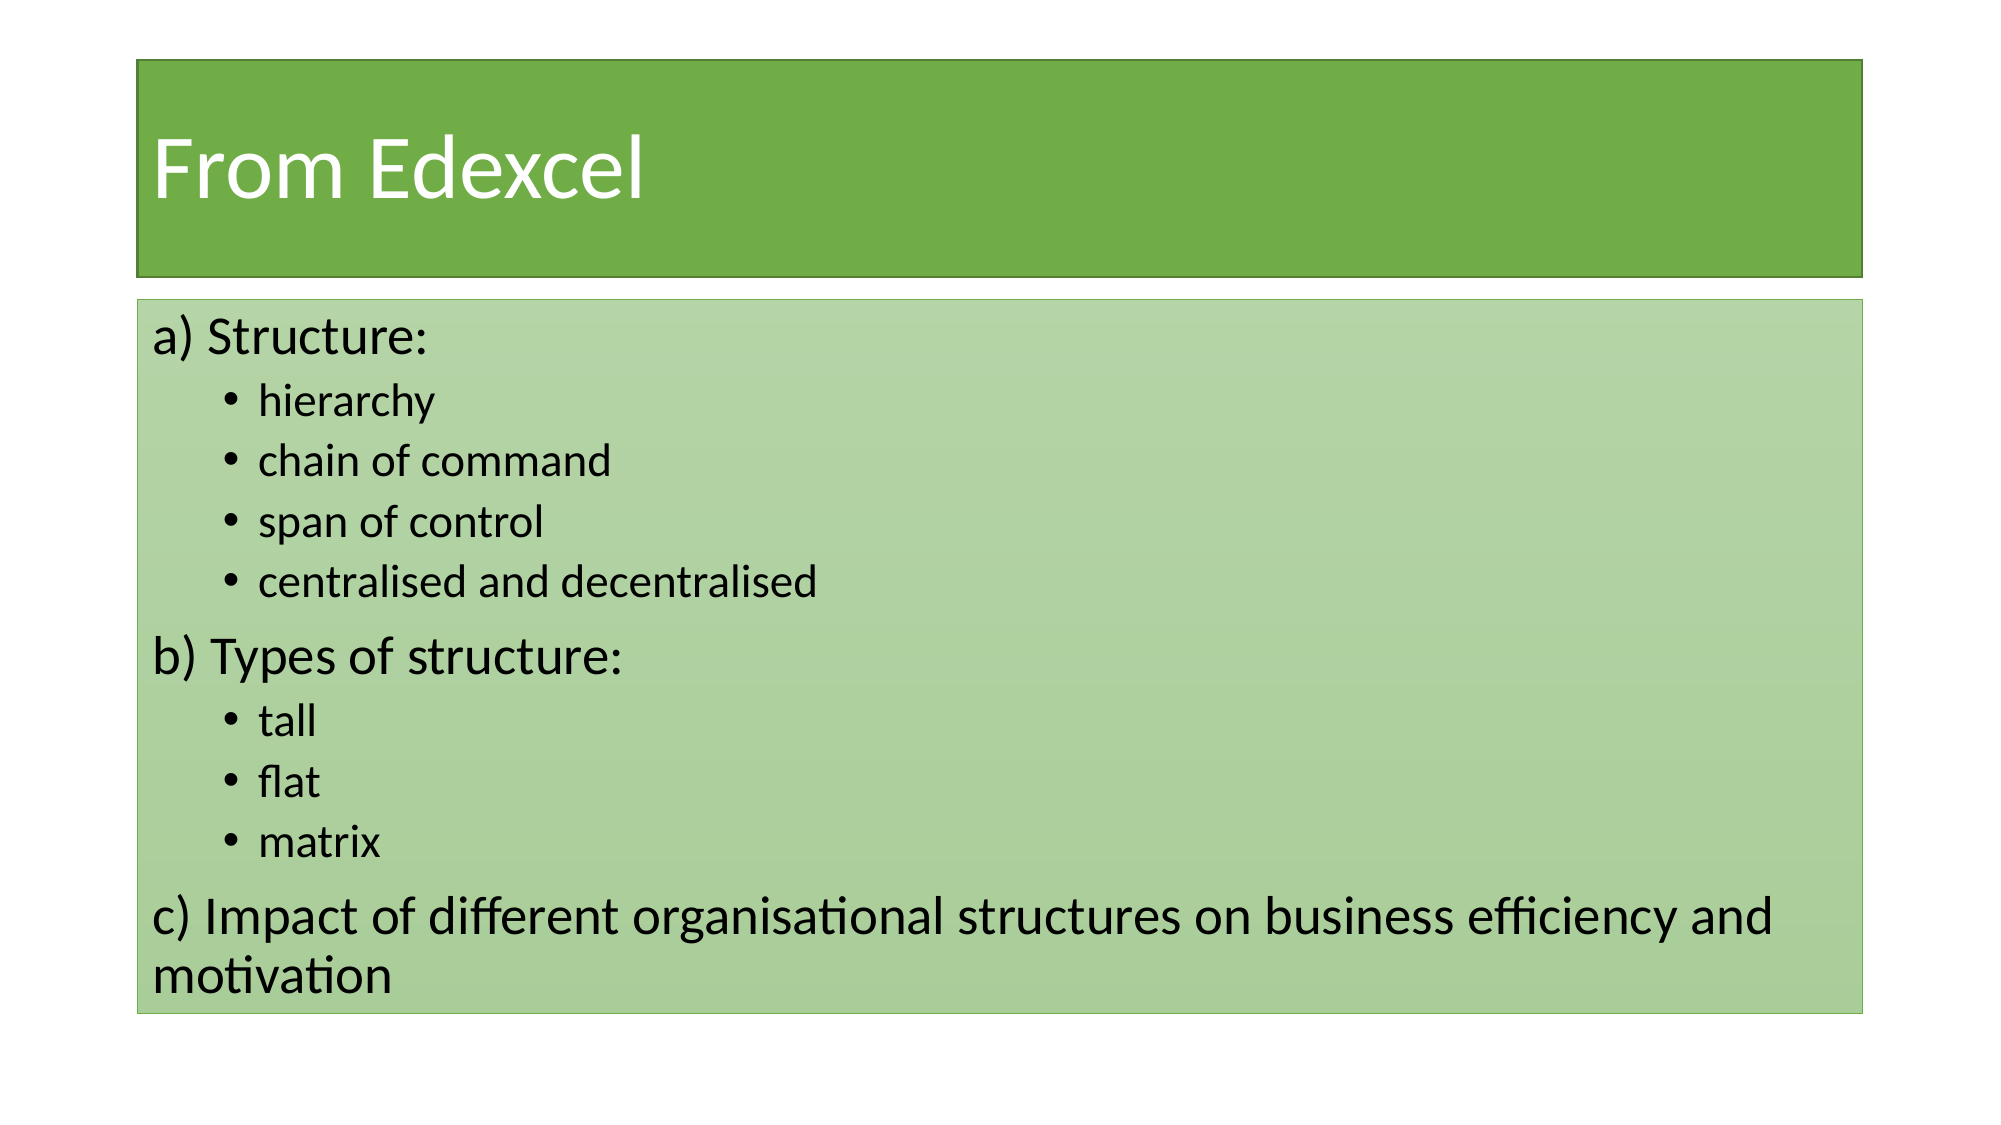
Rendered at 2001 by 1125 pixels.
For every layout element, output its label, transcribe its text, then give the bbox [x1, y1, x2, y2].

list a) Structure: hierarchy chain of command span of control centralised and decentralised b) Types of structure: tall flat matrix c) Impact of different organisational structures on business efficiency and motivation [137, 299, 1863, 1014]
title From Edexcel [136, 59, 1863, 278]
